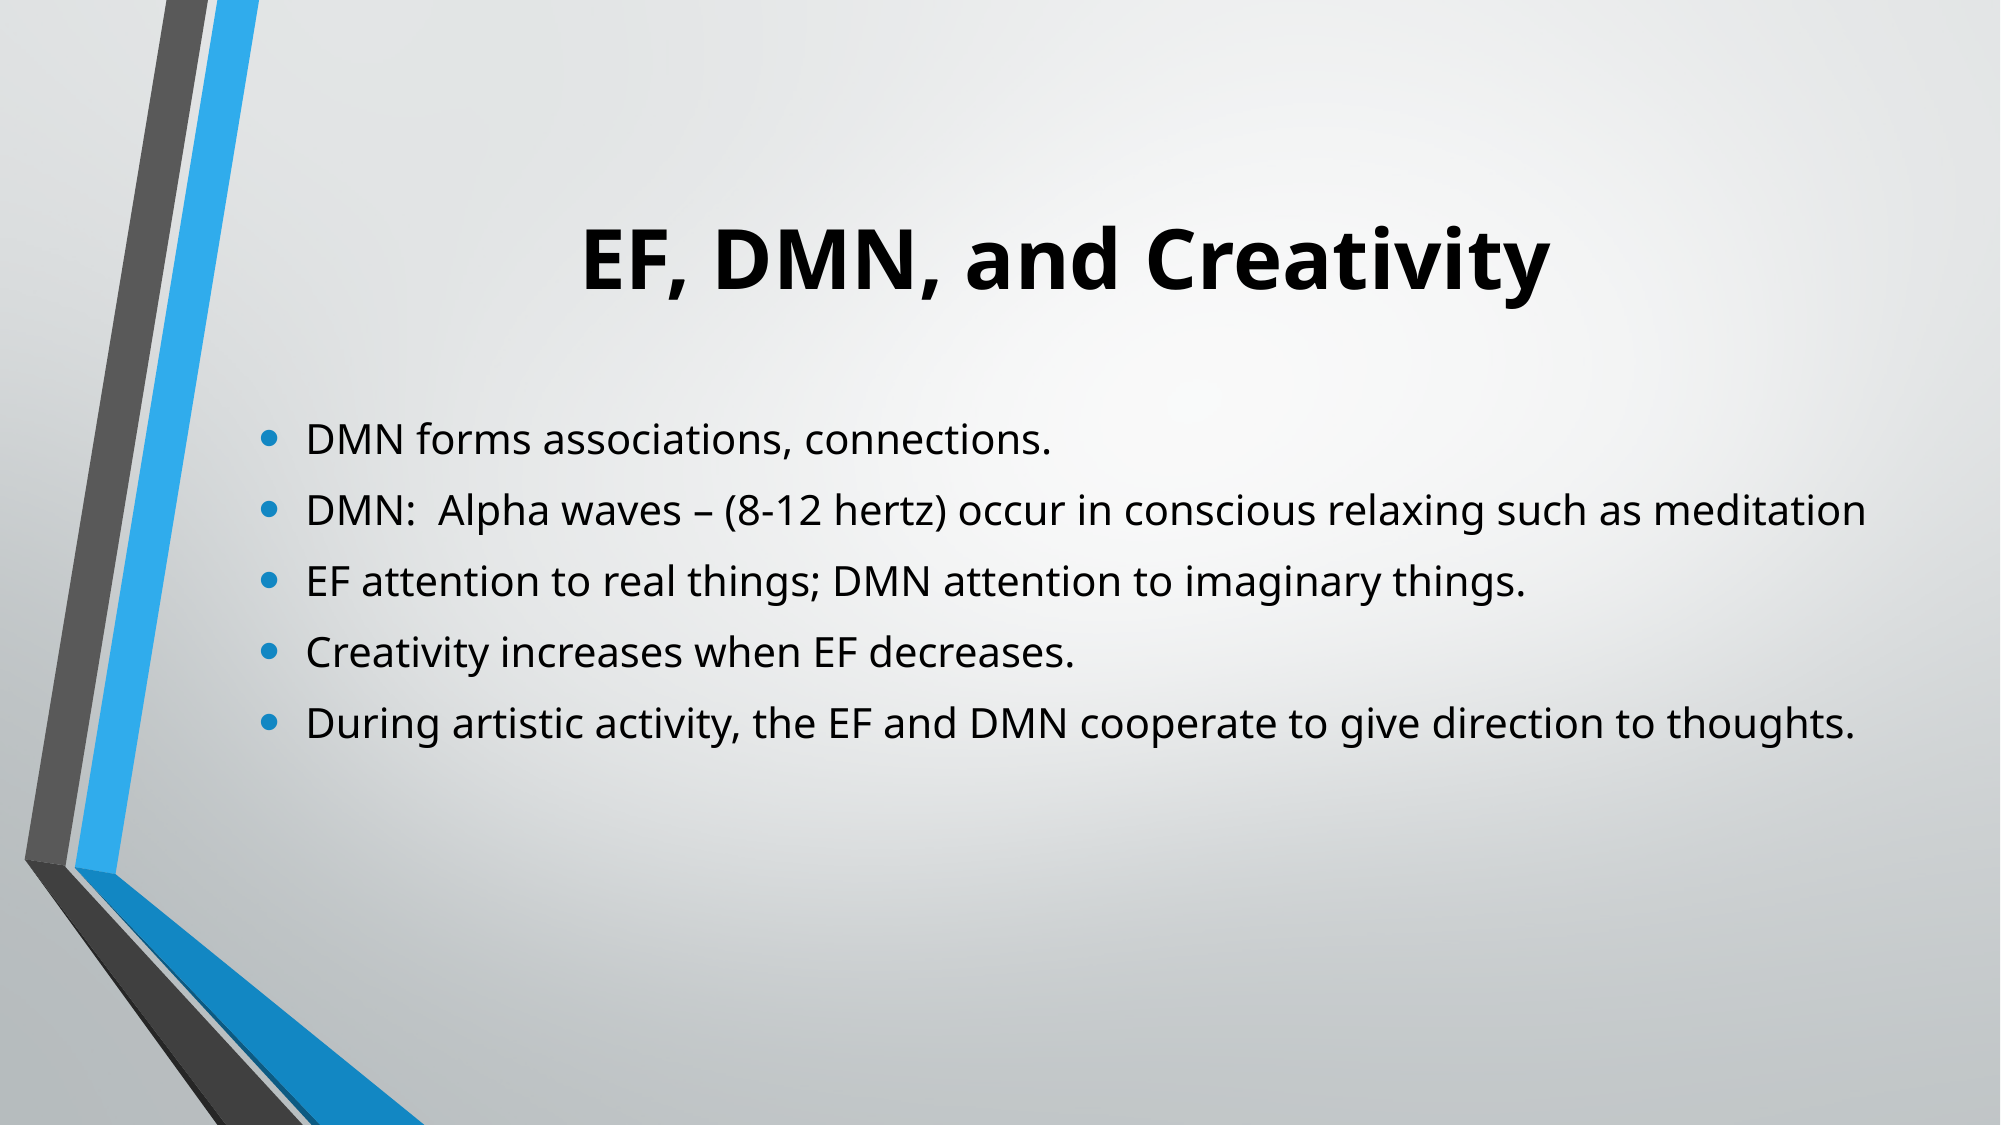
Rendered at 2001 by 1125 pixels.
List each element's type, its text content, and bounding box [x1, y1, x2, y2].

list DMN forms associations, connections. DMN: Alpha waves – (8-12 hertz) occur in conscious relaxing such as meditation EF attention to real things; DMN attention to imaginary things. Creativity increases when EF decreases. During artistic activity, the EF and DMN cooperate to give direction to thoughts. [243, 437, 1887, 950]
title EF, DMN, and Creativity [243, 112, 1887, 400]
